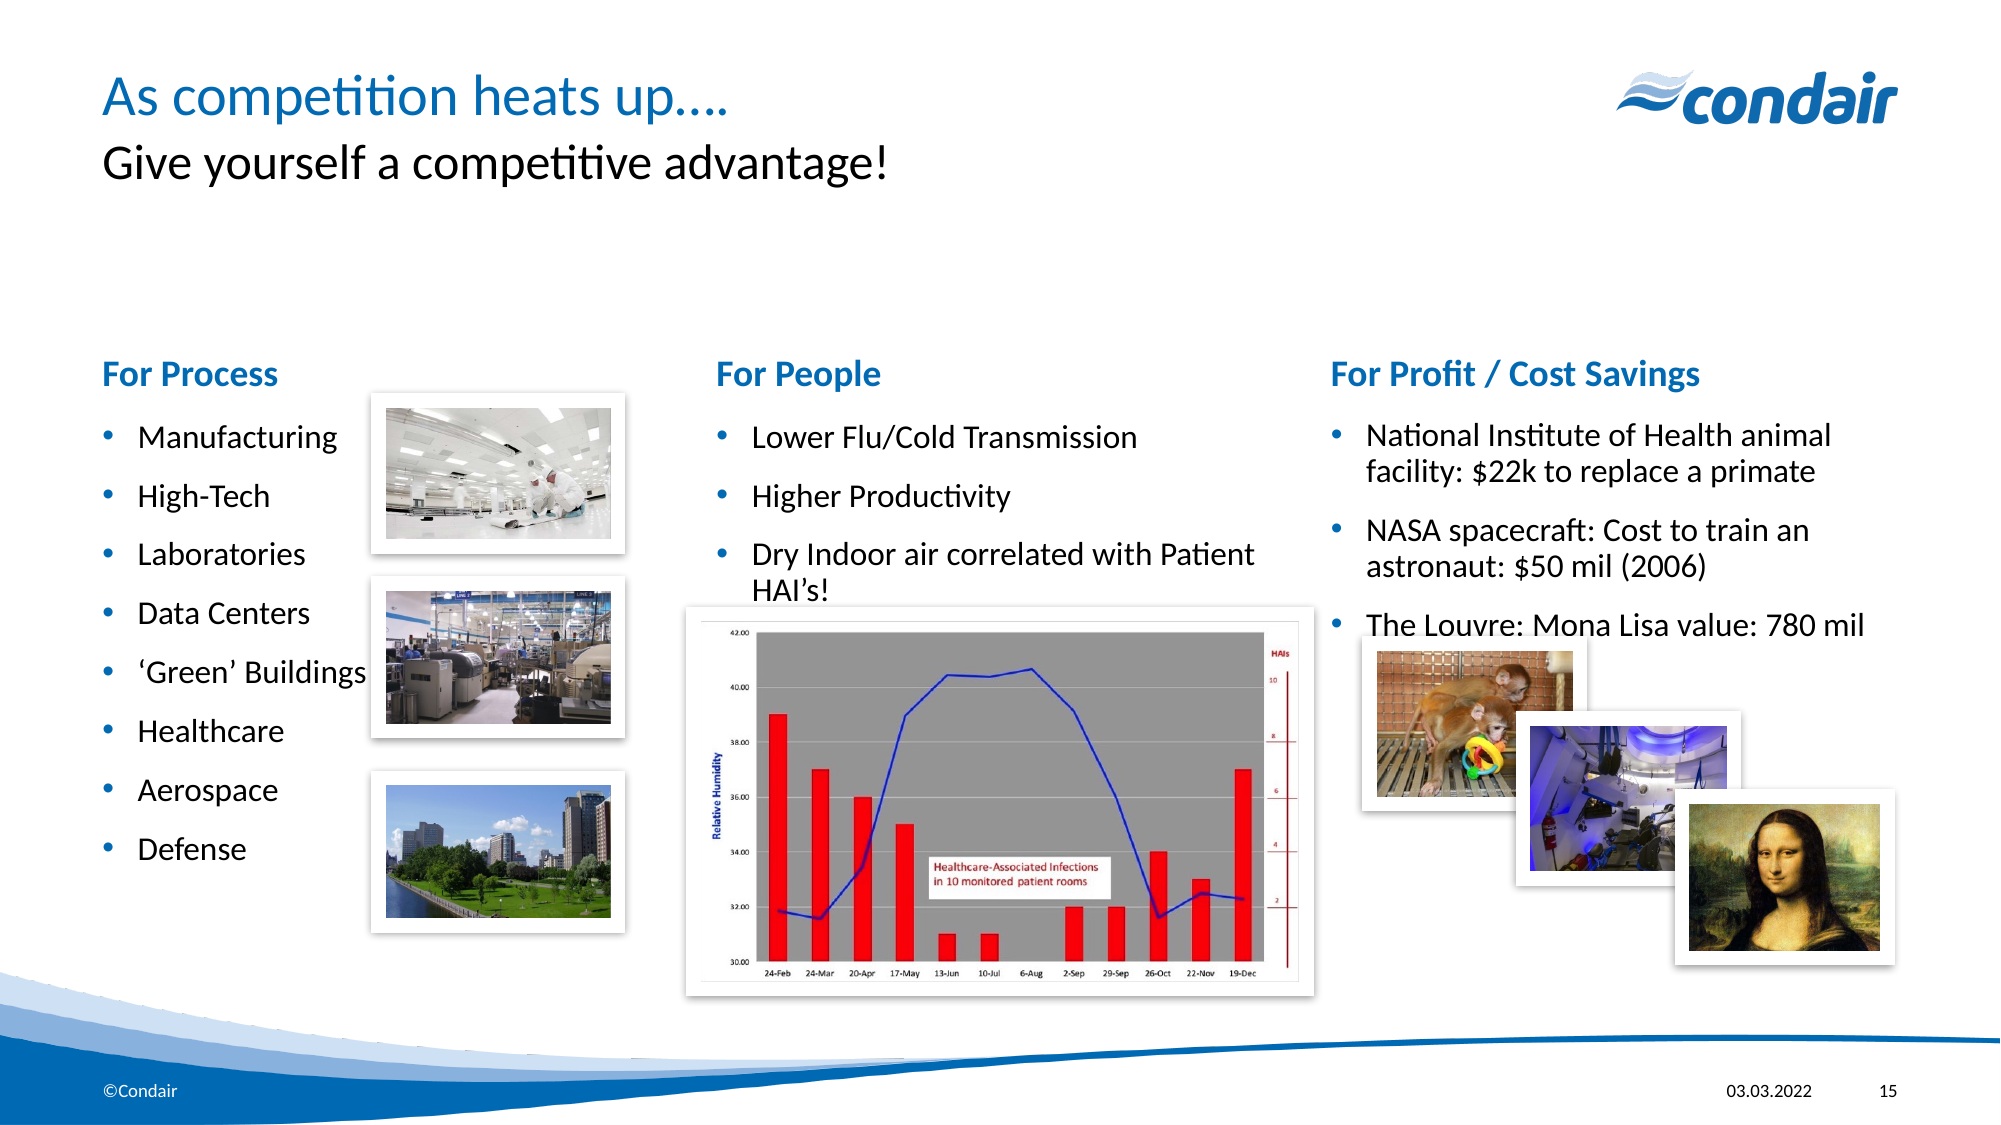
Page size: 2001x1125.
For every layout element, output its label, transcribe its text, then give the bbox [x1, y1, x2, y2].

list National Institute of Health animal facility: $22k to replace a primate NASA spacecraft: Cost to train an astronaut: $50 mil (2006) The Louvre: Mona Lisa value: 780 mil [1330, 406, 1898, 981]
picture [1376, 650, 1881, 951]
list Lower Flu/Cold Transmission Higher Productivity Dry Indoor air correlated with Patient HAI’s! [716, 407, 1284, 604]
title As competition heats up…. [102, 57, 1573, 134]
picture [700, 621, 1299, 982]
picture [385, 407, 611, 540]
list For Process [102, 273, 670, 401]
list For Profit / Cost Savings [1330, 273, 1898, 401]
picture [385, 590, 611, 724]
picture [385, 785, 611, 919]
slide_number 15 [1838, 1078, 1898, 1102]
picture [1616, 69, 1918, 128]
picture [0, 972, 2000, 1125]
list For People [716, 273, 1284, 401]
footer 03.03.2022 [878, 1078, 1813, 1102]
subtitle Give yourself a competitive advantage! [102, 134, 1573, 196]
list Manufacturing High-Tech Laboratories Data Centers ‘Green’ Buildings Healthcare Aerospace Defense [102, 407, 670, 982]
